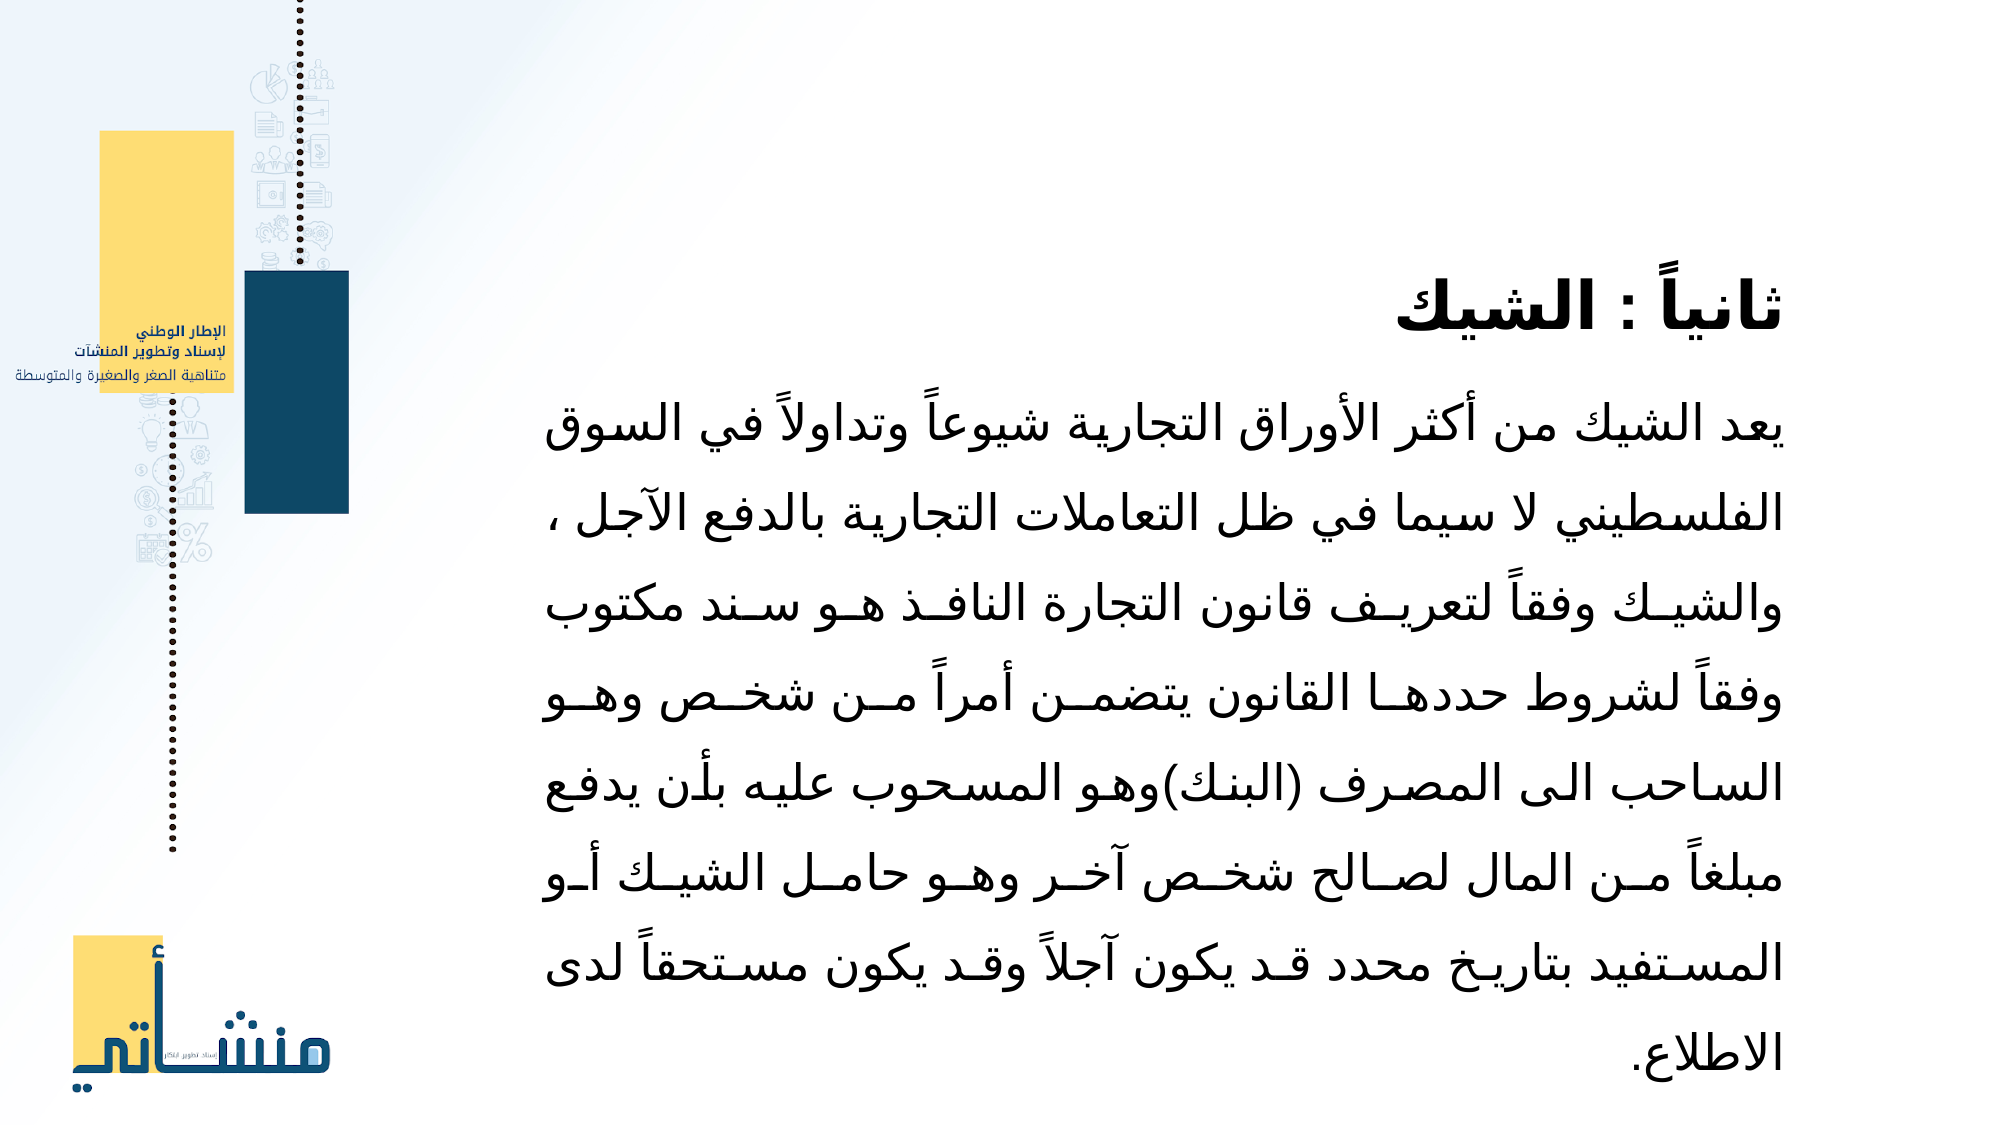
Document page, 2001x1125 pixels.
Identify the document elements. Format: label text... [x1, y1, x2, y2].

text_box ثانياً : الشيك يعد الشيك من أكثر الأوراق التجارية شيوعاً وتداولاً في السوق الفلسطيني لا سيما في ظل التعاملات التجارية بالدفع الآجل ، والشيك وفقاً لتعريف قانون التجارة النافذ هو سند مكتوب وفقاً لشروط حددها القانون يتضمن أمراً من شخص وهو الساحب الى المصرف (البنك)وهو المسحوب عليه بأن يدفع مبلغاً من المال لصالح شخص آخر وهو حامل الشيك أو المستفيد بتاريخ محدد قد يكون آجلاً وقد يكون مستحقاً لدى الاطلاع. [530, 215, 1875, 1088]
picture [0, 0, 2001, 1125]
